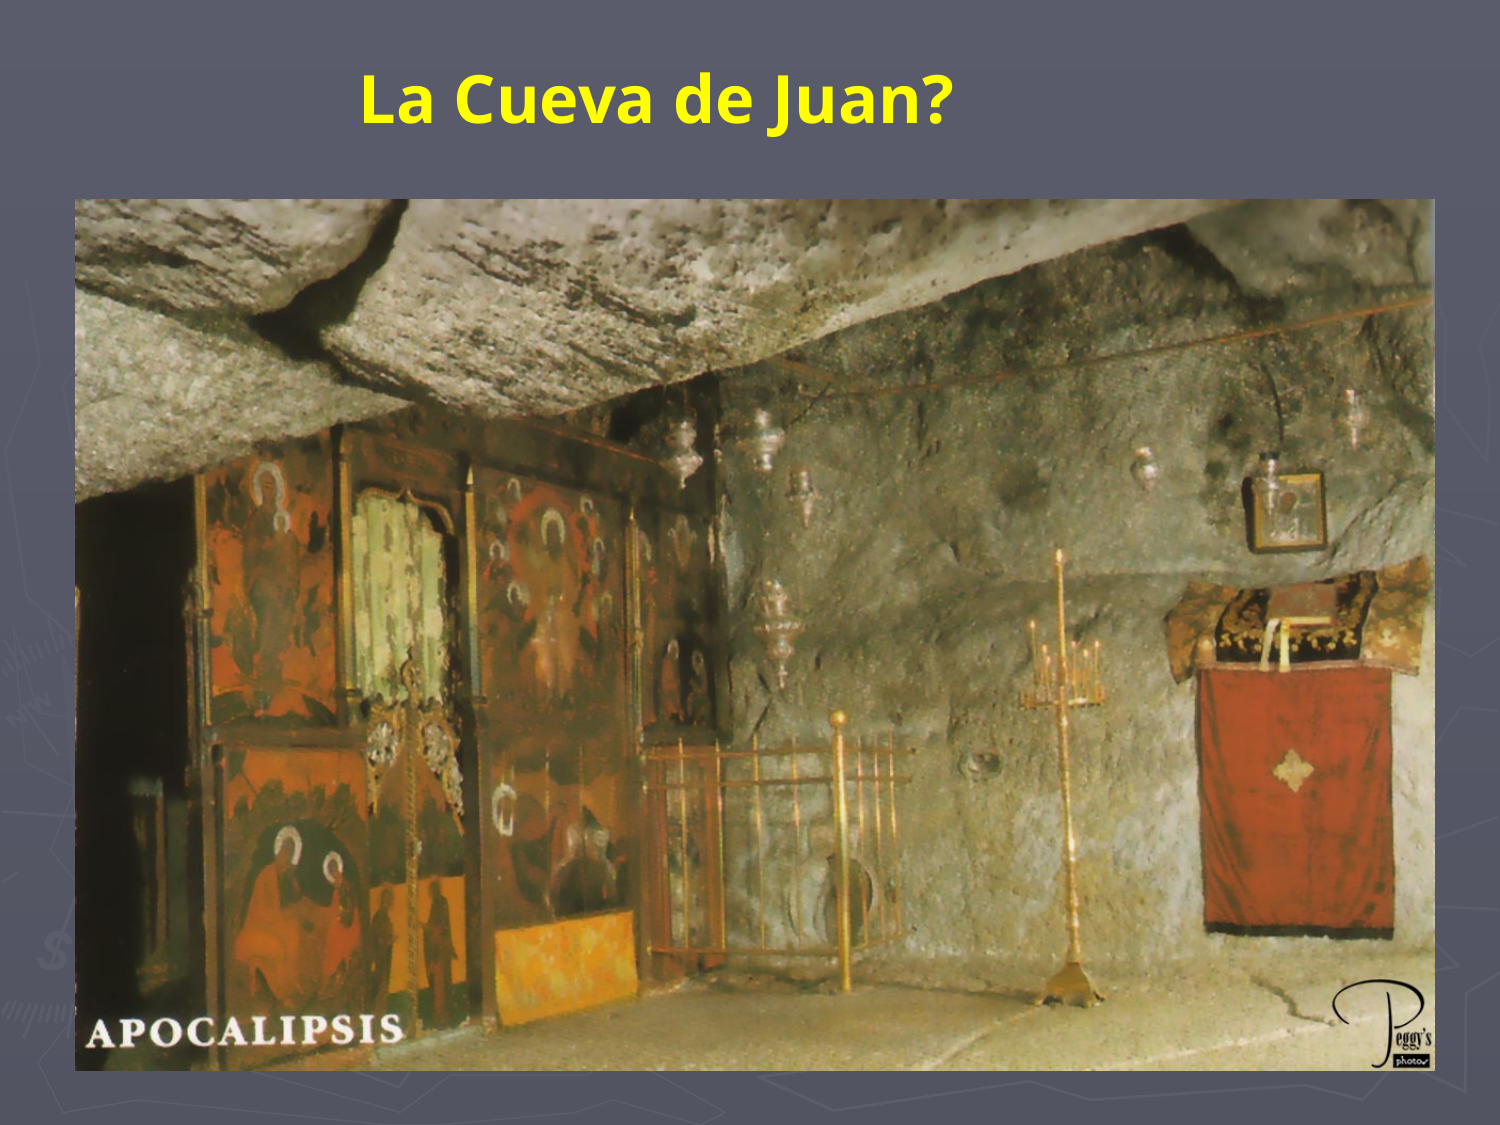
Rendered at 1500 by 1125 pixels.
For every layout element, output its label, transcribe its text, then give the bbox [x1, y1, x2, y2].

text_box La Cueva de Juan? [199, 49, 1113, 145]
picture [74, 199, 1435, 1071]
